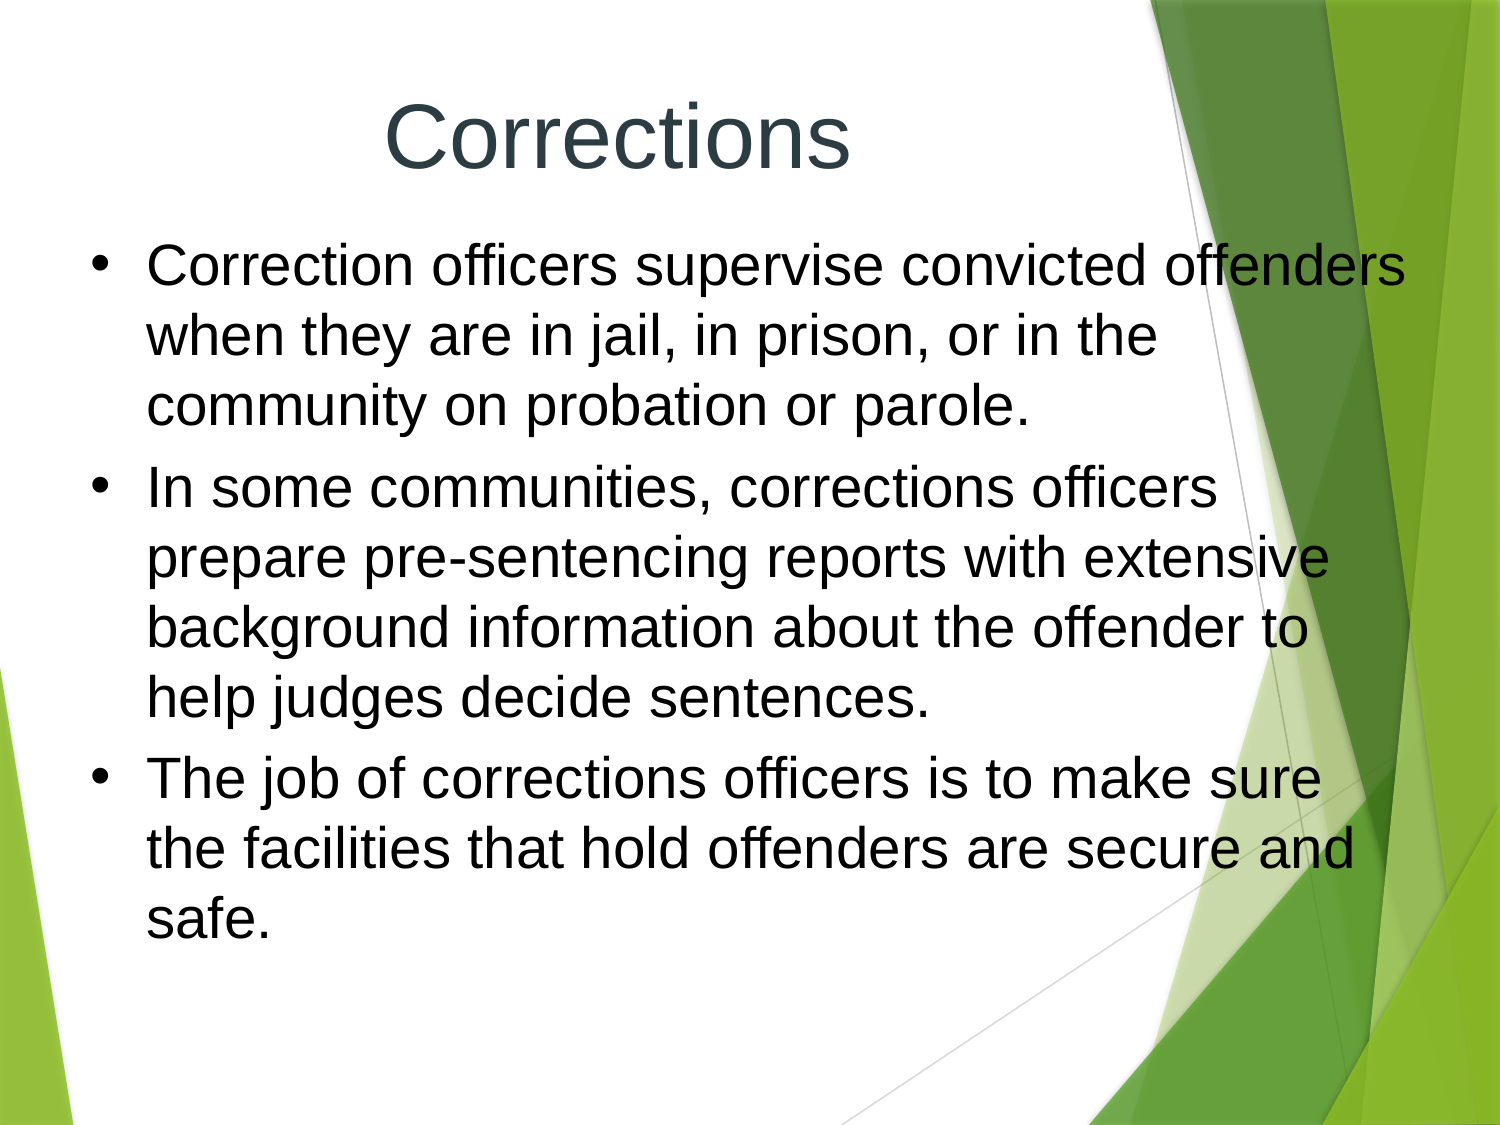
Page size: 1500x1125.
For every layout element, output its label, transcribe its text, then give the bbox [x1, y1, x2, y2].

list Correction officers supervise convicted offenders when they are in jail, in prison, or in the community on probation or parole. In some communities, corrections officers prepare pre-sentencing reports with extensive background information about the offender to help judges decide sentences. The job of corrections officers is to make sure the facilities that hold offenders are secure and safe. [75, 219, 1425, 1005]
title Corrections [97, 23, 1139, 219]
